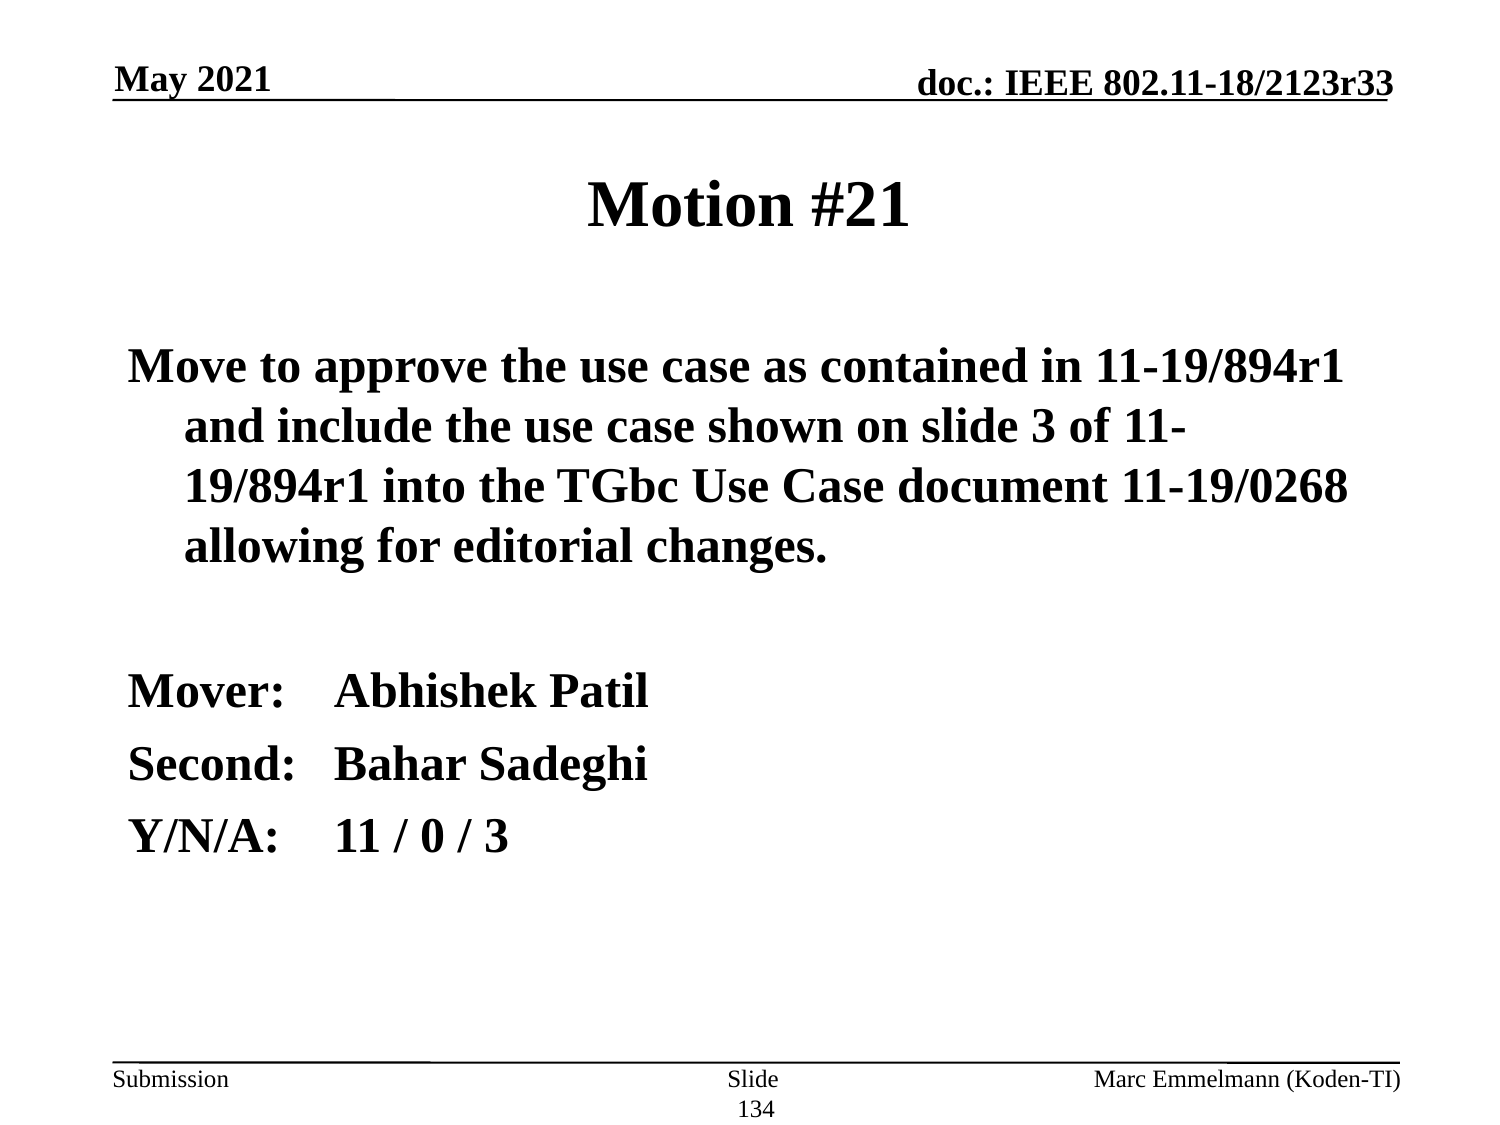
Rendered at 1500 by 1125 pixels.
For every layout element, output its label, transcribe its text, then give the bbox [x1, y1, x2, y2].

title Motion #21 [112, 112, 1388, 288]
slide_number Slide 134 [712, 1061, 800, 1123]
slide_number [114, 54, 423, 100]
footer Marc Emmelmann (Koden-TI) [878, 1061, 1402, 1093]
list Move to approve the use case as contained in 11-19/894r1 and include the use case shown on slide 3 of 11-19/894r1 into the TGbc Use Case document 11-19/0268 allowing for editorial changes. Mover: Abhishek Patil Second: Bahar Sadeghi Y/N/A: 11 / 0 / 3 [112, 324, 1388, 1000]
